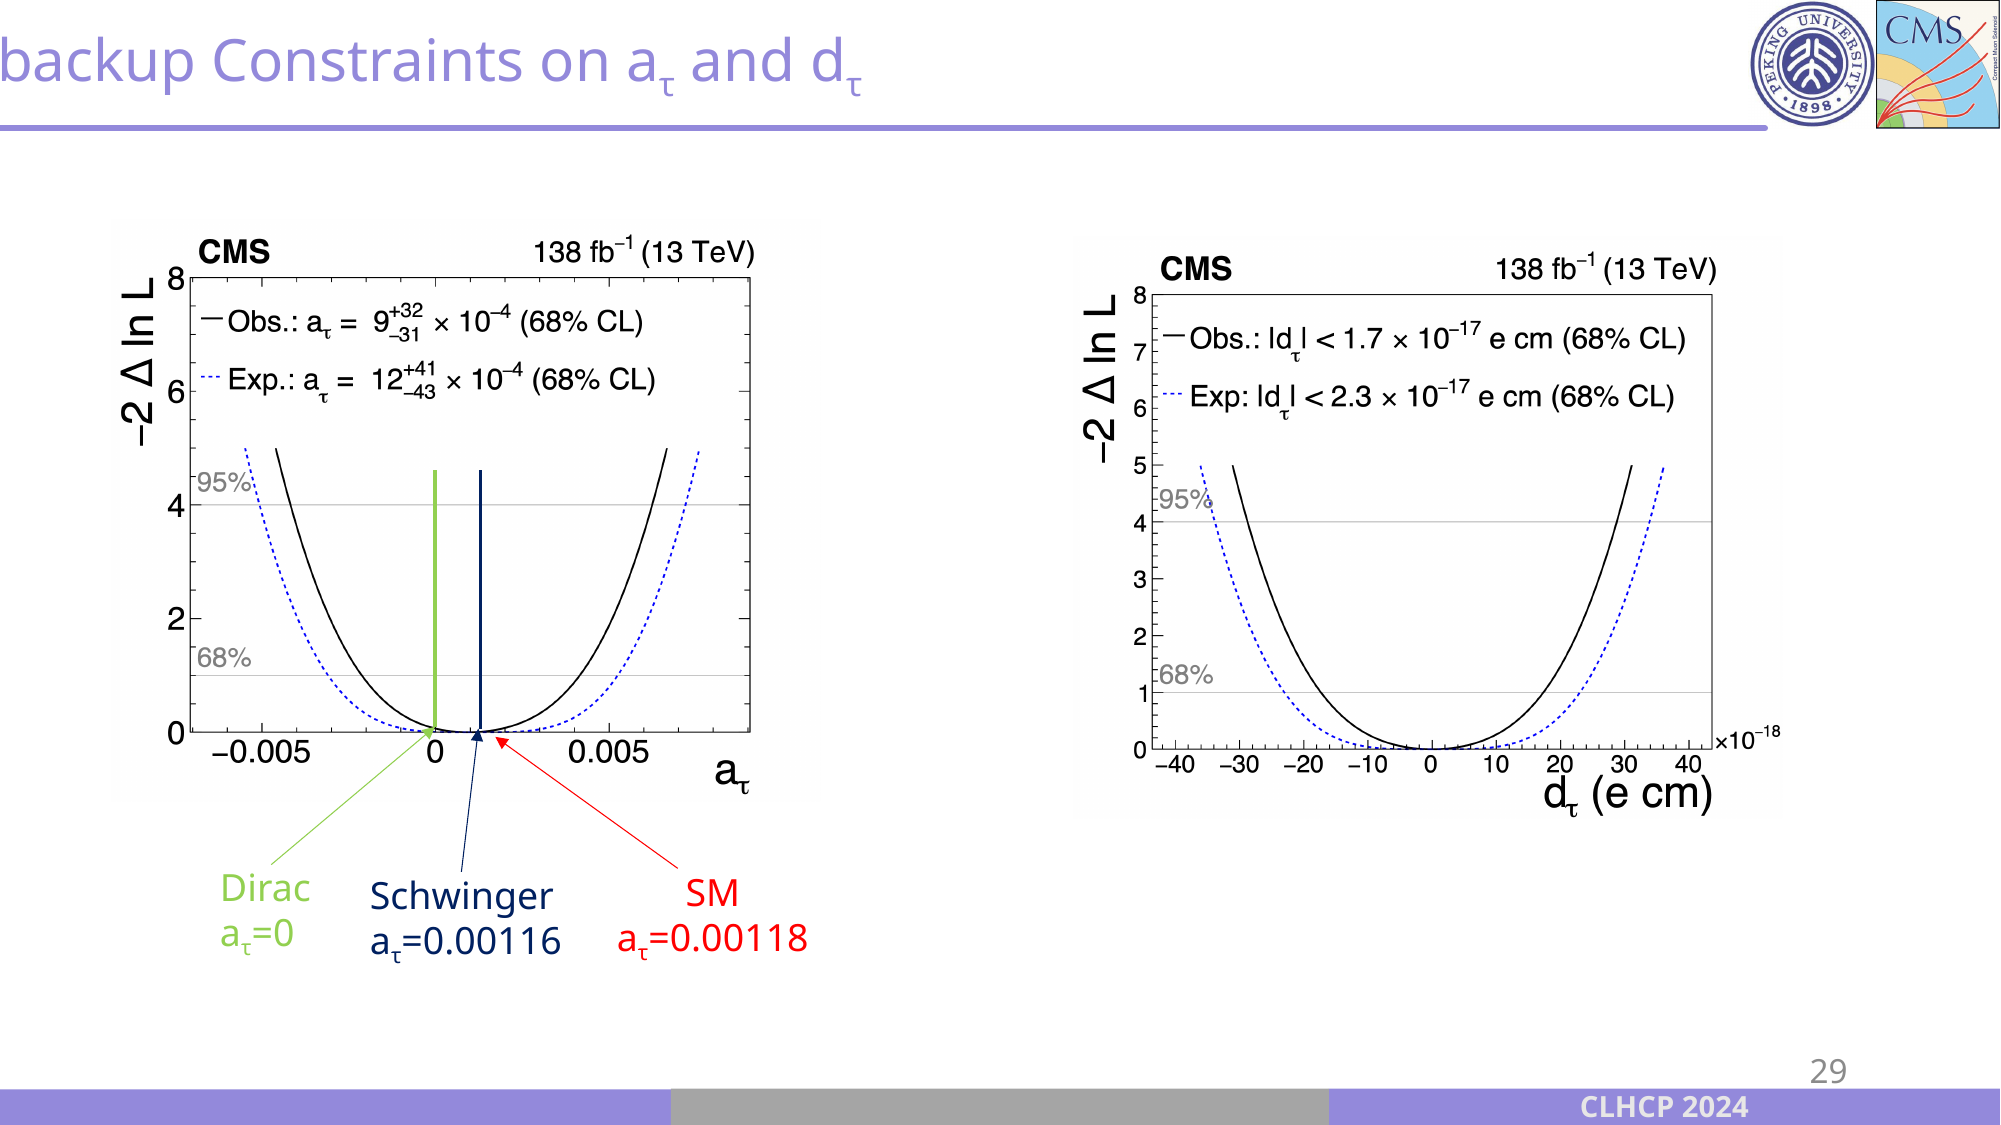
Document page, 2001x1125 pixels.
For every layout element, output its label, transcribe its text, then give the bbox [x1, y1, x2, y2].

text_box Schwinger aτ=0.00116 [355, 864, 647, 976]
picture [111, 219, 821, 802]
text_box SM aτ=0.00118 [594, 861, 831, 973]
picture [1073, 236, 1783, 819]
text_box CLHCP 2024 [1329, 1088, 2000, 1125]
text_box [461, 728, 479, 872]
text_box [271, 726, 436, 865]
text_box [0, 0, 2000, 129]
slide_number 29 [1412, 1042, 1863, 1103]
text_box [0, 1089, 670, 1125]
text_box Dirac aτ=0 [205, 856, 338, 968]
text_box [495, 736, 678, 869]
text_box [670, 1088, 1329, 1125]
